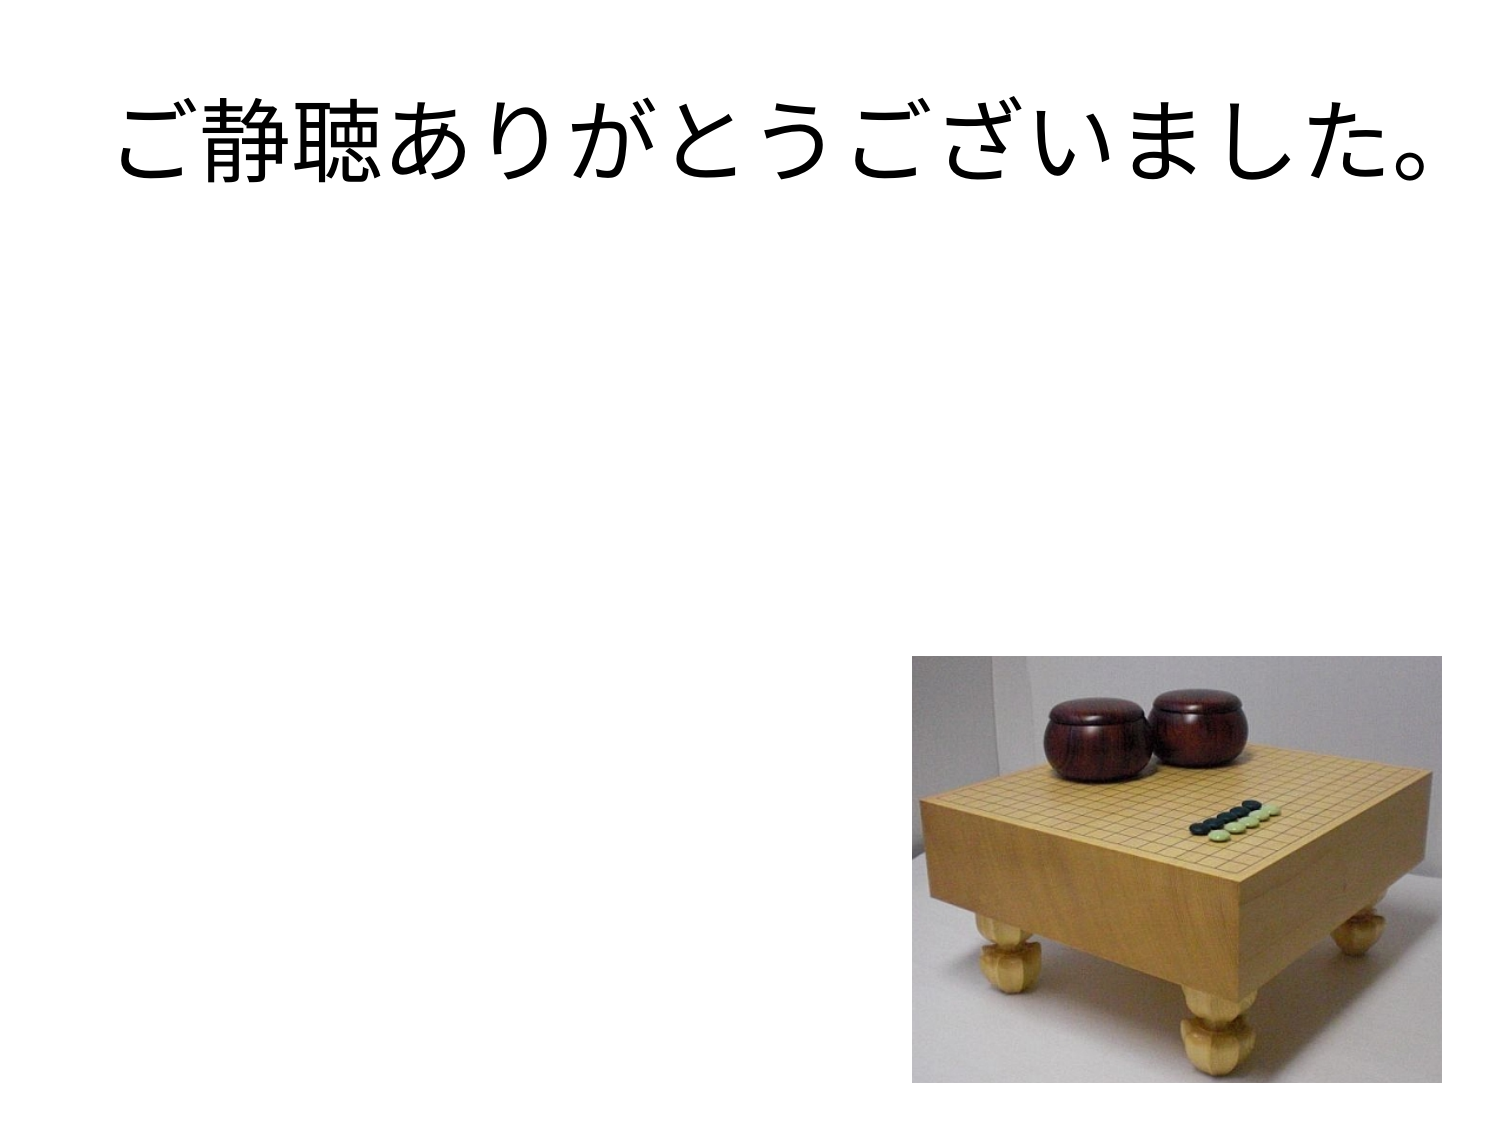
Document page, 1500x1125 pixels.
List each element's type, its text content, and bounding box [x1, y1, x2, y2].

title ご静聴ありがとうございました。 [75, 45, 1425, 233]
picture [912, 656, 1442, 1084]
